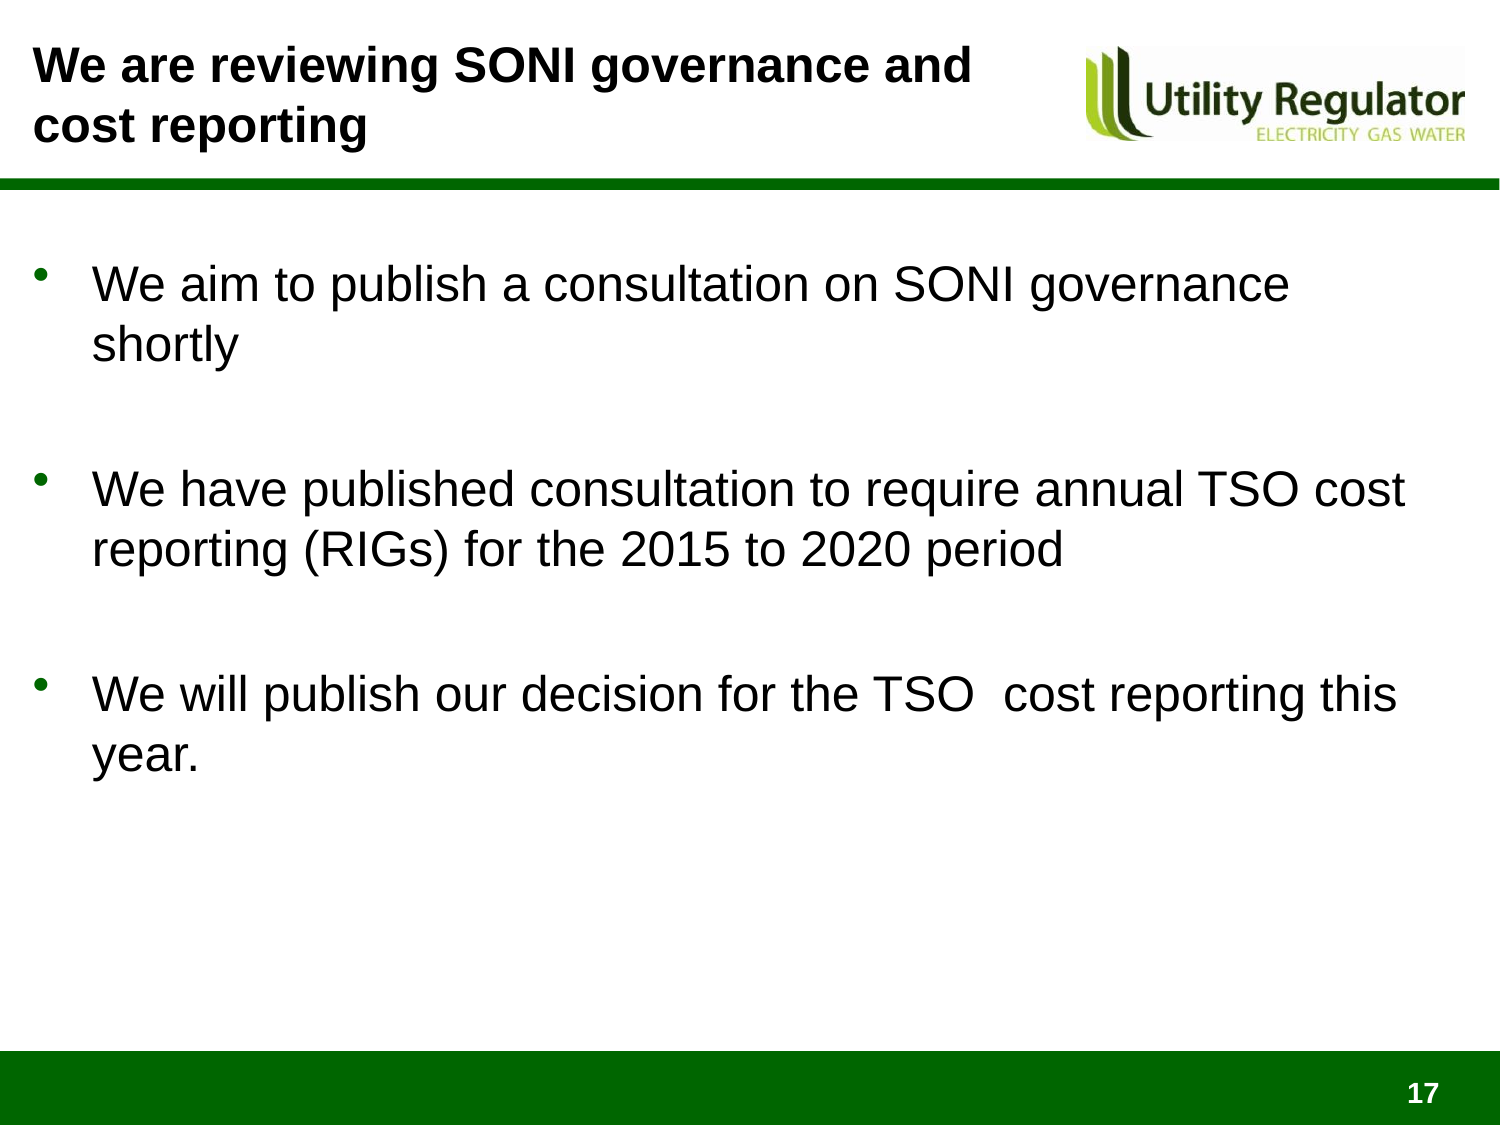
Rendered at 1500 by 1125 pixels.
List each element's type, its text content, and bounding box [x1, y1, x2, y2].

slide_number 17 [1104, 1066, 1455, 1125]
title We are reviewing SONI governance and cost reporting [17, 45, 1086, 139]
list We aim to publish a consultation on SONI governance shortly We have published consultation to require annual TSO cost reporting (RIGs) for the 2015 to 2020 period We will publish our decision for the TSO cost reporting this year. [17, 243, 1448, 1023]
picture [1086, 46, 1465, 141]
